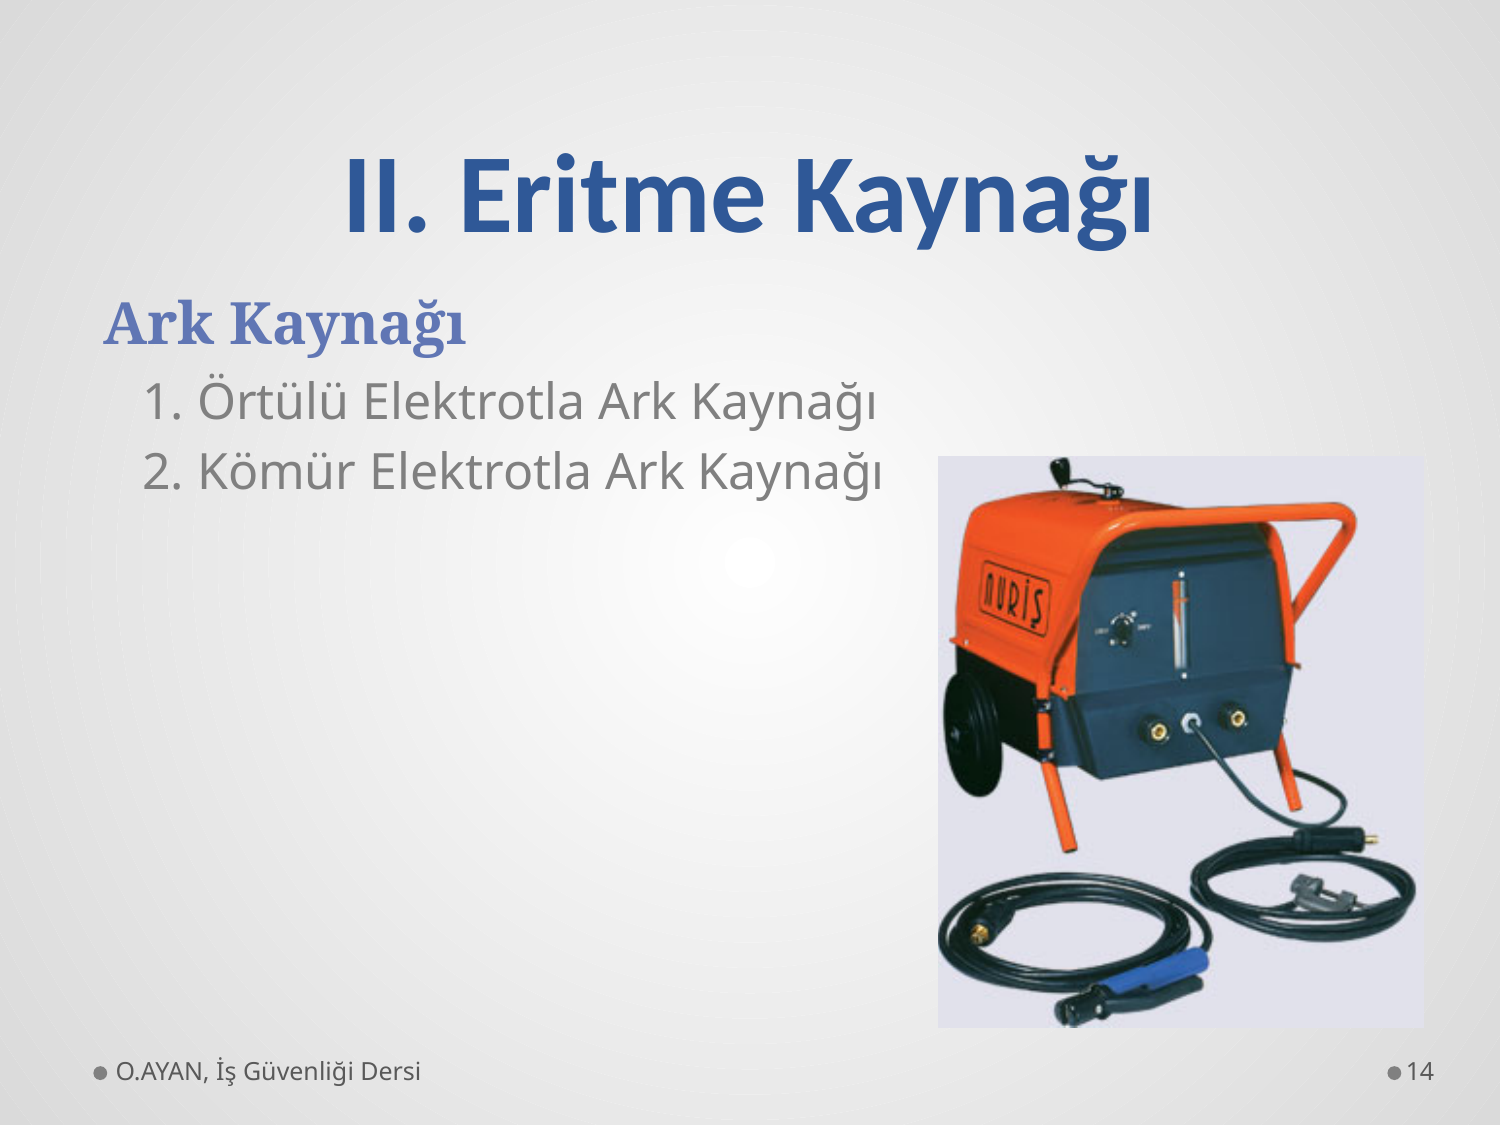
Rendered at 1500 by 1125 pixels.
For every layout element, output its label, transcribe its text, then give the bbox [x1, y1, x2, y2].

title II. Eritme Kaynağı [75, 0, 1425, 263]
footer O.AYAN, İş Güvenliği Dersi [108, 1042, 576, 1103]
list 1. Örtülü Elektrotla Ark Kaynağı 2. Kömür Elektrotla Ark Kaynağı [75, 361, 1425, 1005]
picture [938, 455, 1424, 1028]
slide_number 14 [1401, 1042, 1494, 1103]
text_box Ark Kaynağı [88, 278, 1447, 364]
